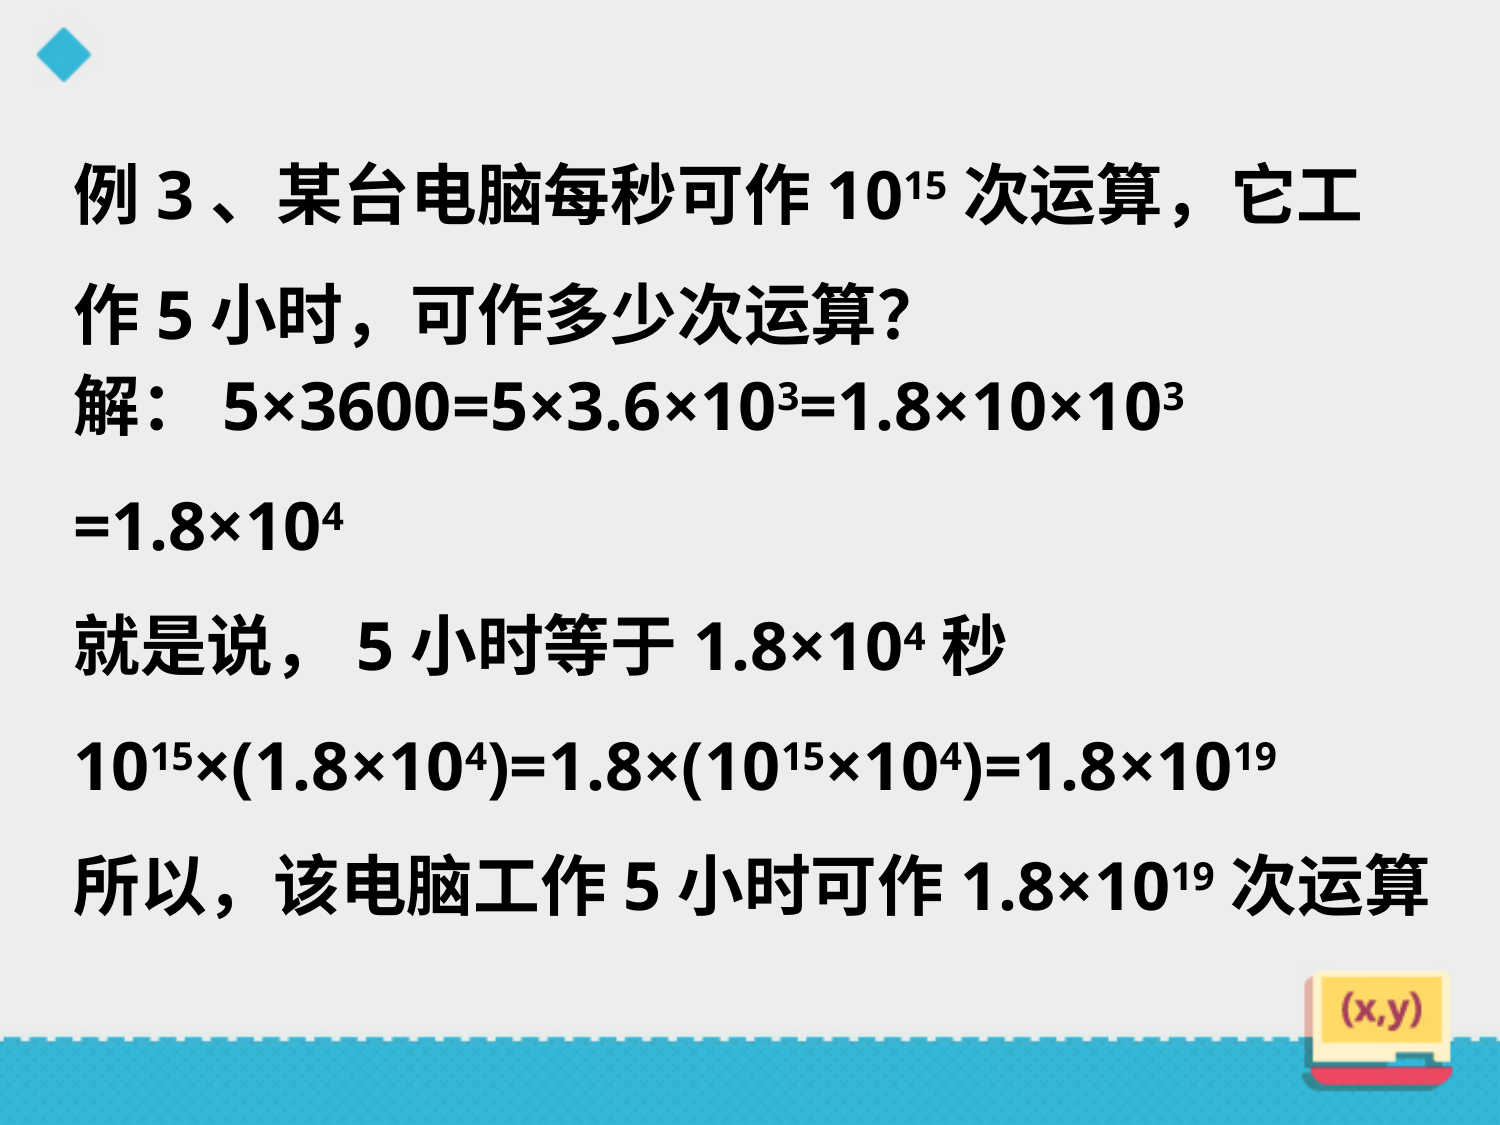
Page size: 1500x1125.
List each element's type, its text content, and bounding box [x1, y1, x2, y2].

picture [0, 0, 1500, 1125]
text_box 例3、某台电脑每秒可作1015次运算，它工作5小时，可作多少次运算？ [58, 105, 1418, 361]
text_box 解：5×3600=5×3.6×103=1.8×10×103 =1.8×104 就是说，5小时等于1.8×104秒 1015×(1.8×104)=1.8×(1015×104)=1.8×1019 所以，该电脑工作5小时可作1.8×1019次运算 [58, 316, 1453, 931]
